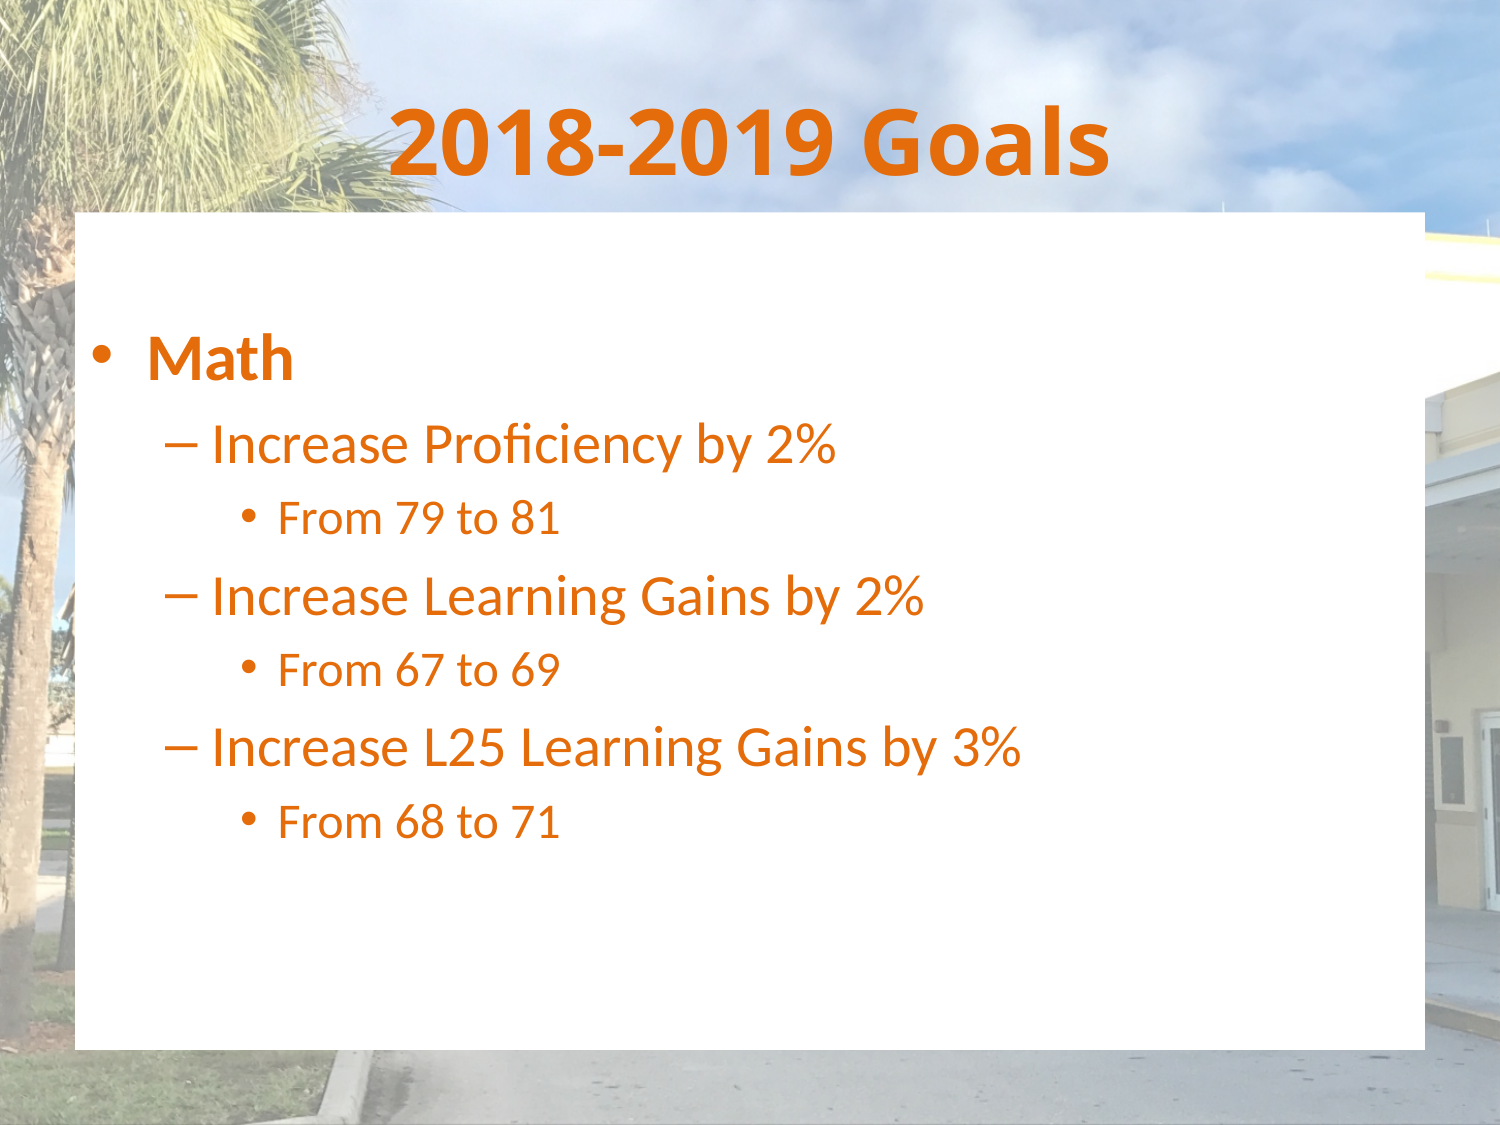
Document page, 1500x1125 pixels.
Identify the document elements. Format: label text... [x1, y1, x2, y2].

title 2018-2019 Goals [75, 45, 1425, 212]
list Math Increase Proficiency by 2% From 79 to 81 Increase Learning Gains by 2% From 67 to 69 Increase L25 Learning Gains by 3% From 68 to 71 [75, 212, 1425, 1050]
